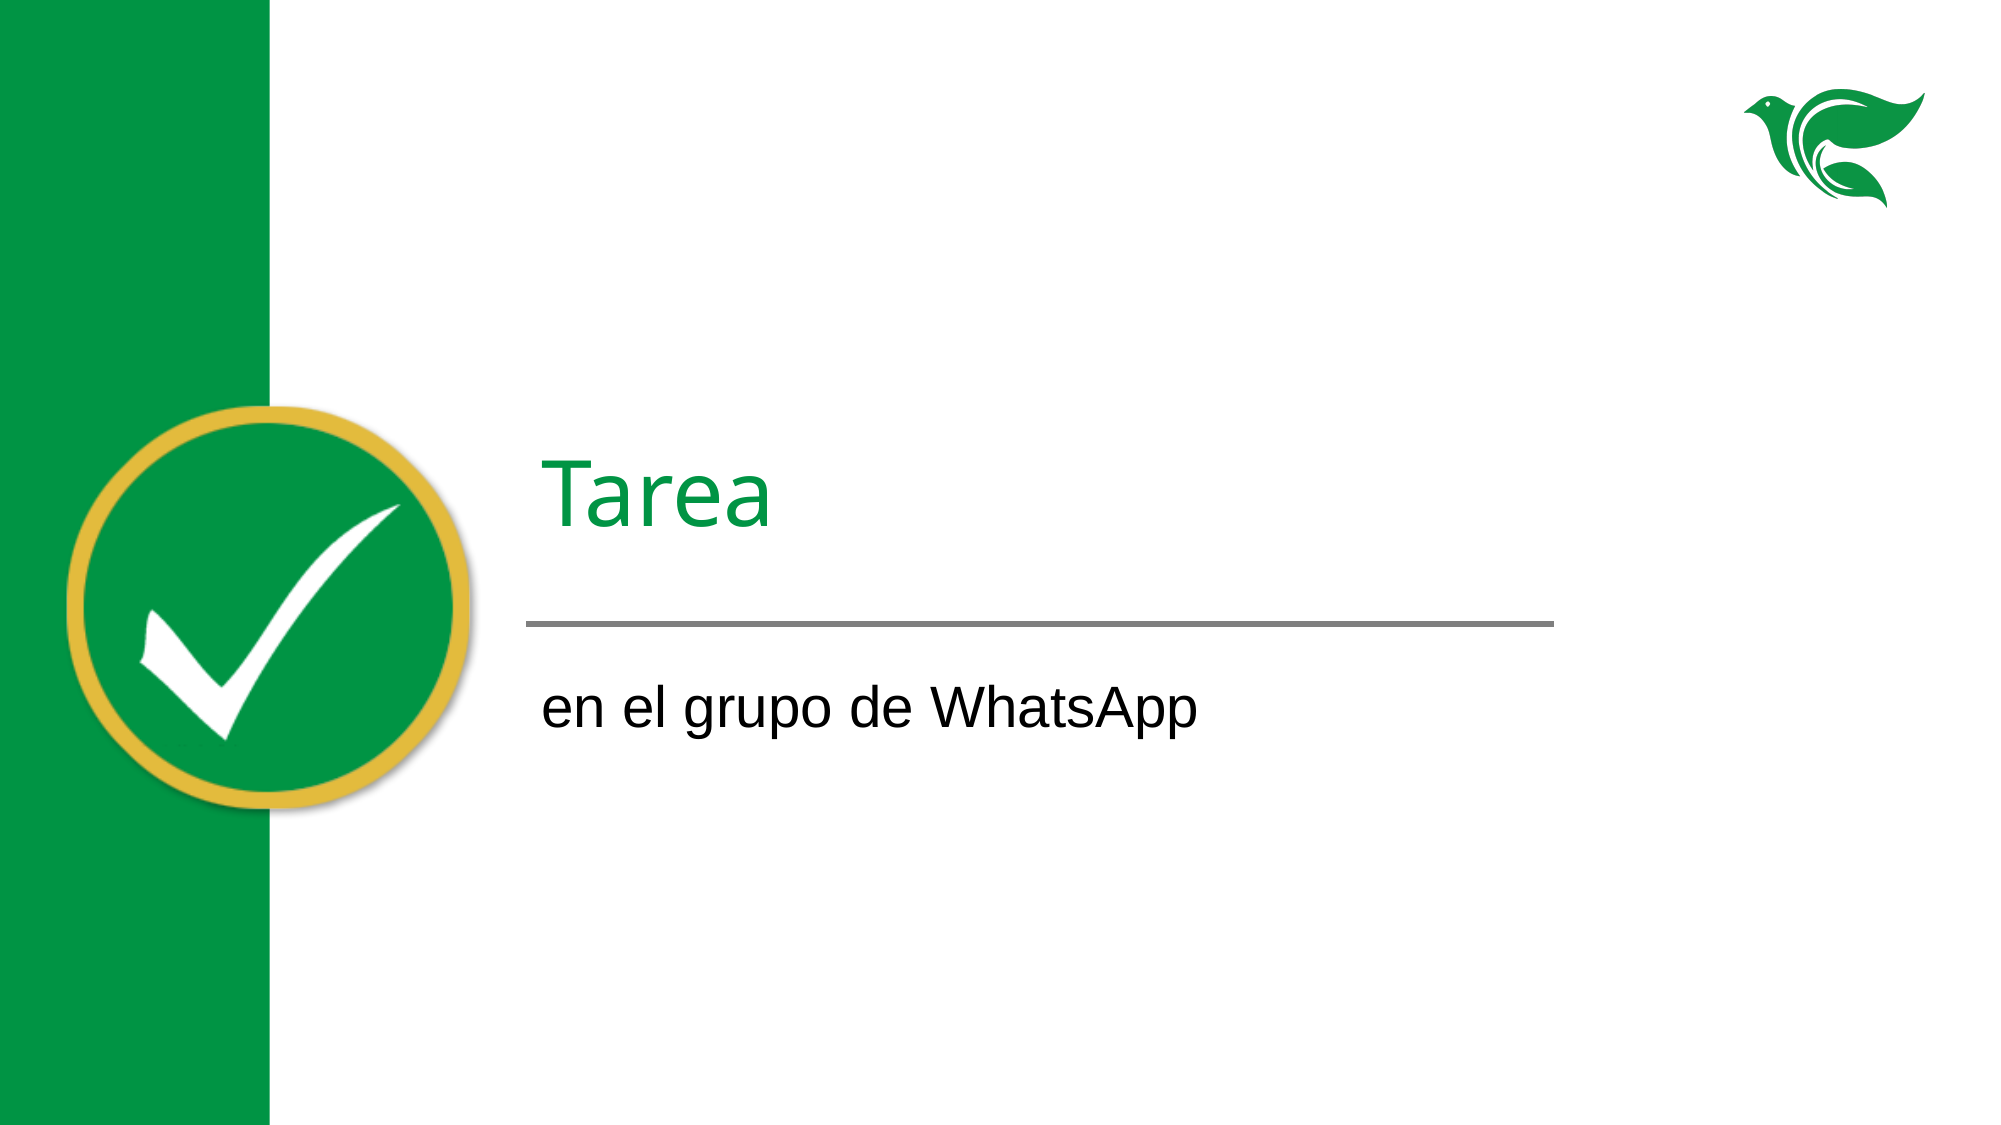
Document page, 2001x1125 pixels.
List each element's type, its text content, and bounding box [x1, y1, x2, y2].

text_box [0, 0, 270, 1125]
picture [1722, 47, 1953, 240]
text_box en el grupo de WhatsApp [532, 661, 1746, 747]
text_box Tarea [534, 427, 1706, 553]
picture [12, 331, 527, 861]
